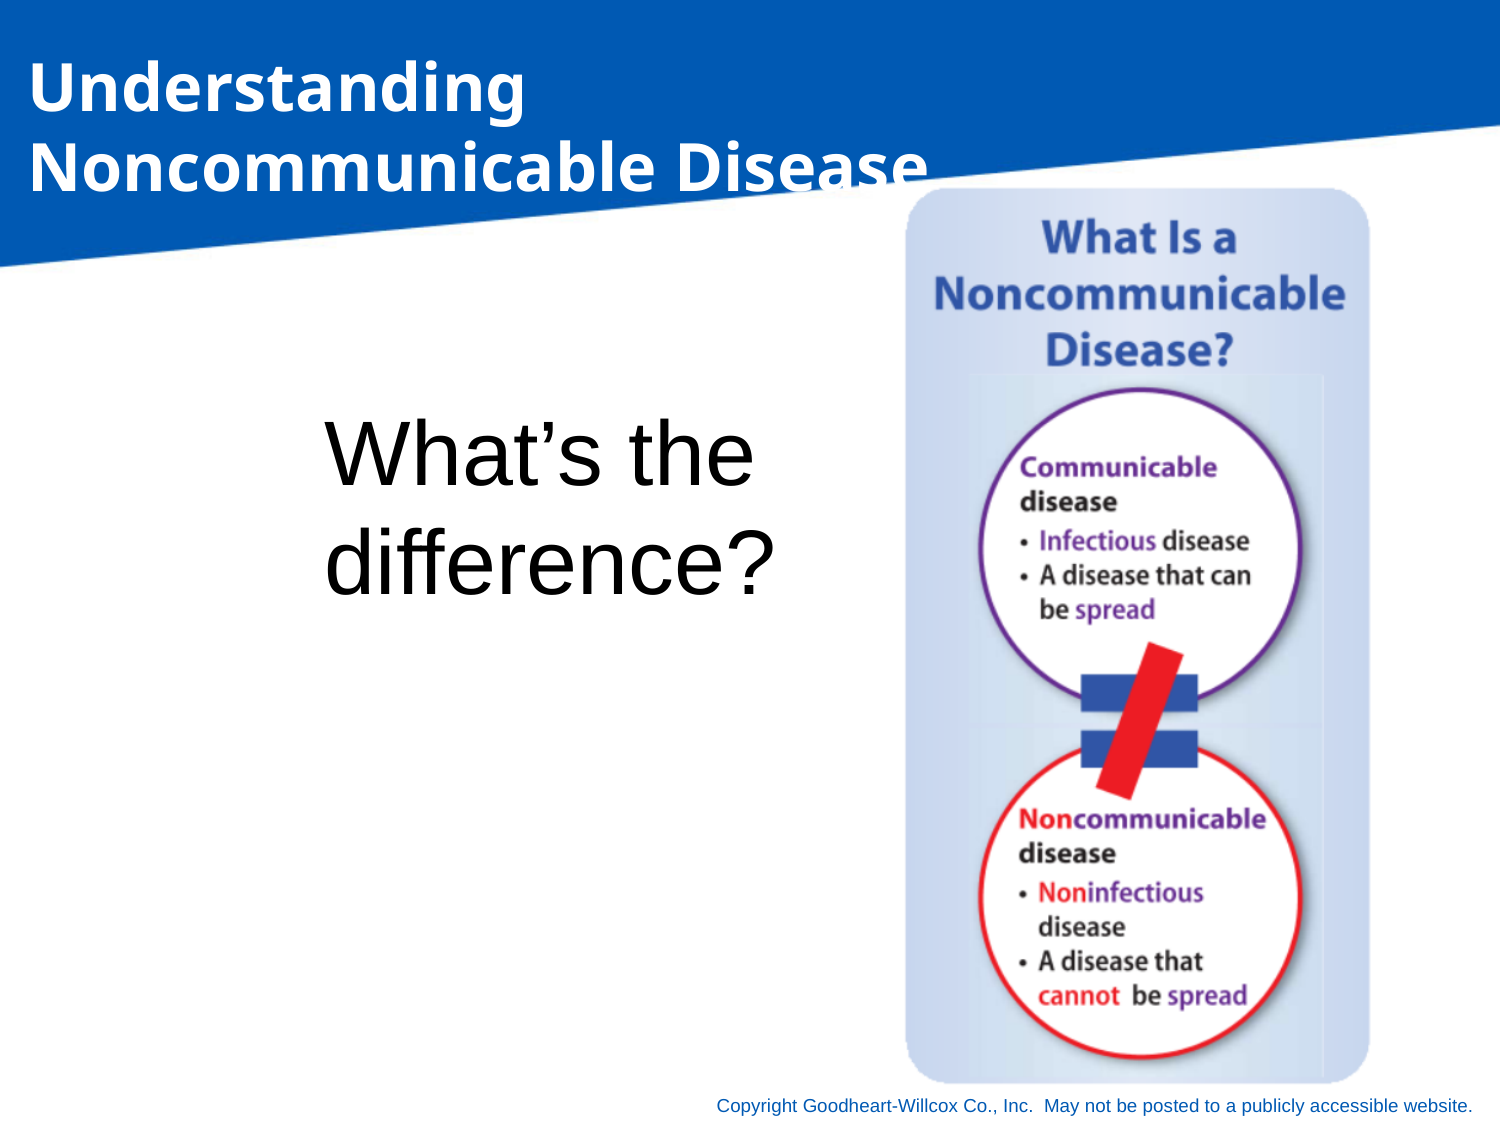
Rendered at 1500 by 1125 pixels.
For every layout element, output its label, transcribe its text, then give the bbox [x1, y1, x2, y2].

text_box What’s the difference? [309, 340, 797, 621]
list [902, 184, 1372, 1088]
title Understanding Noncommunicable Disease [12, 24, 1076, 226]
picture [0, 0, 1500, 1125]
